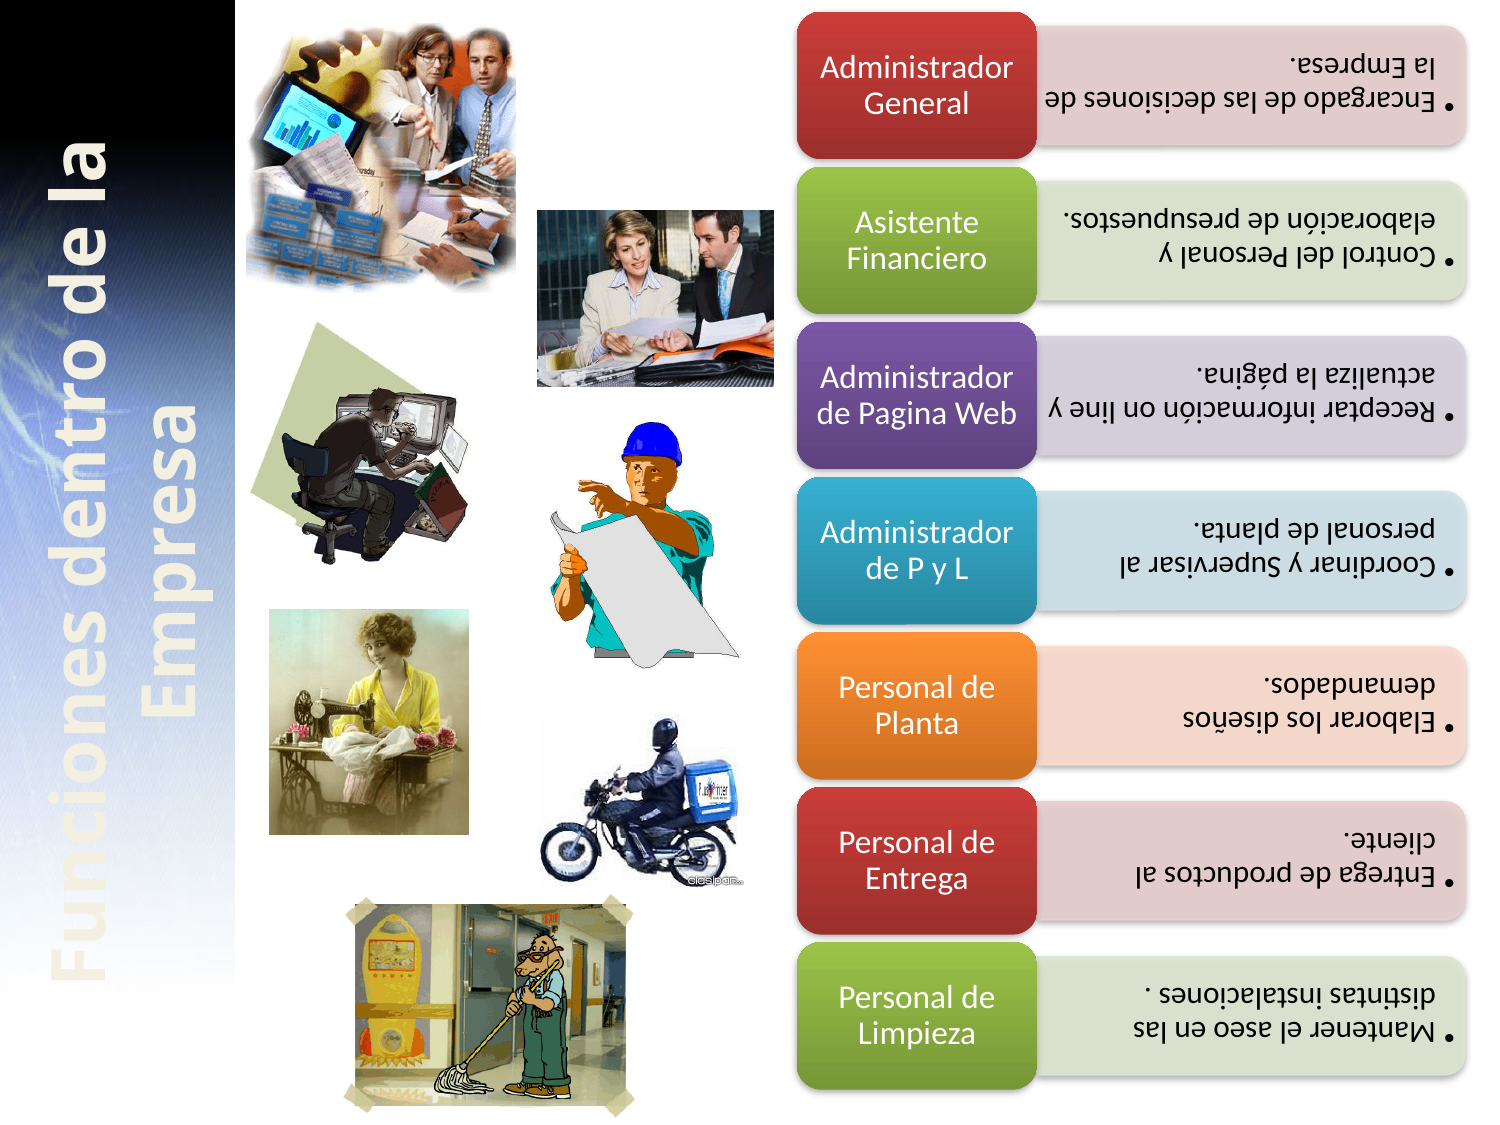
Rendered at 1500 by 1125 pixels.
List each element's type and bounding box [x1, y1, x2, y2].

picture [245, 23, 516, 294]
picture [269, 609, 469, 835]
picture [245, 316, 481, 574]
picture [0, 0, 235, 1125]
picture [550, 421, 740, 669]
picture [538, 714, 745, 887]
picture [537, 210, 774, 387]
text_box [796, 11, 1466, 1090]
picture [335, 891, 645, 1125]
